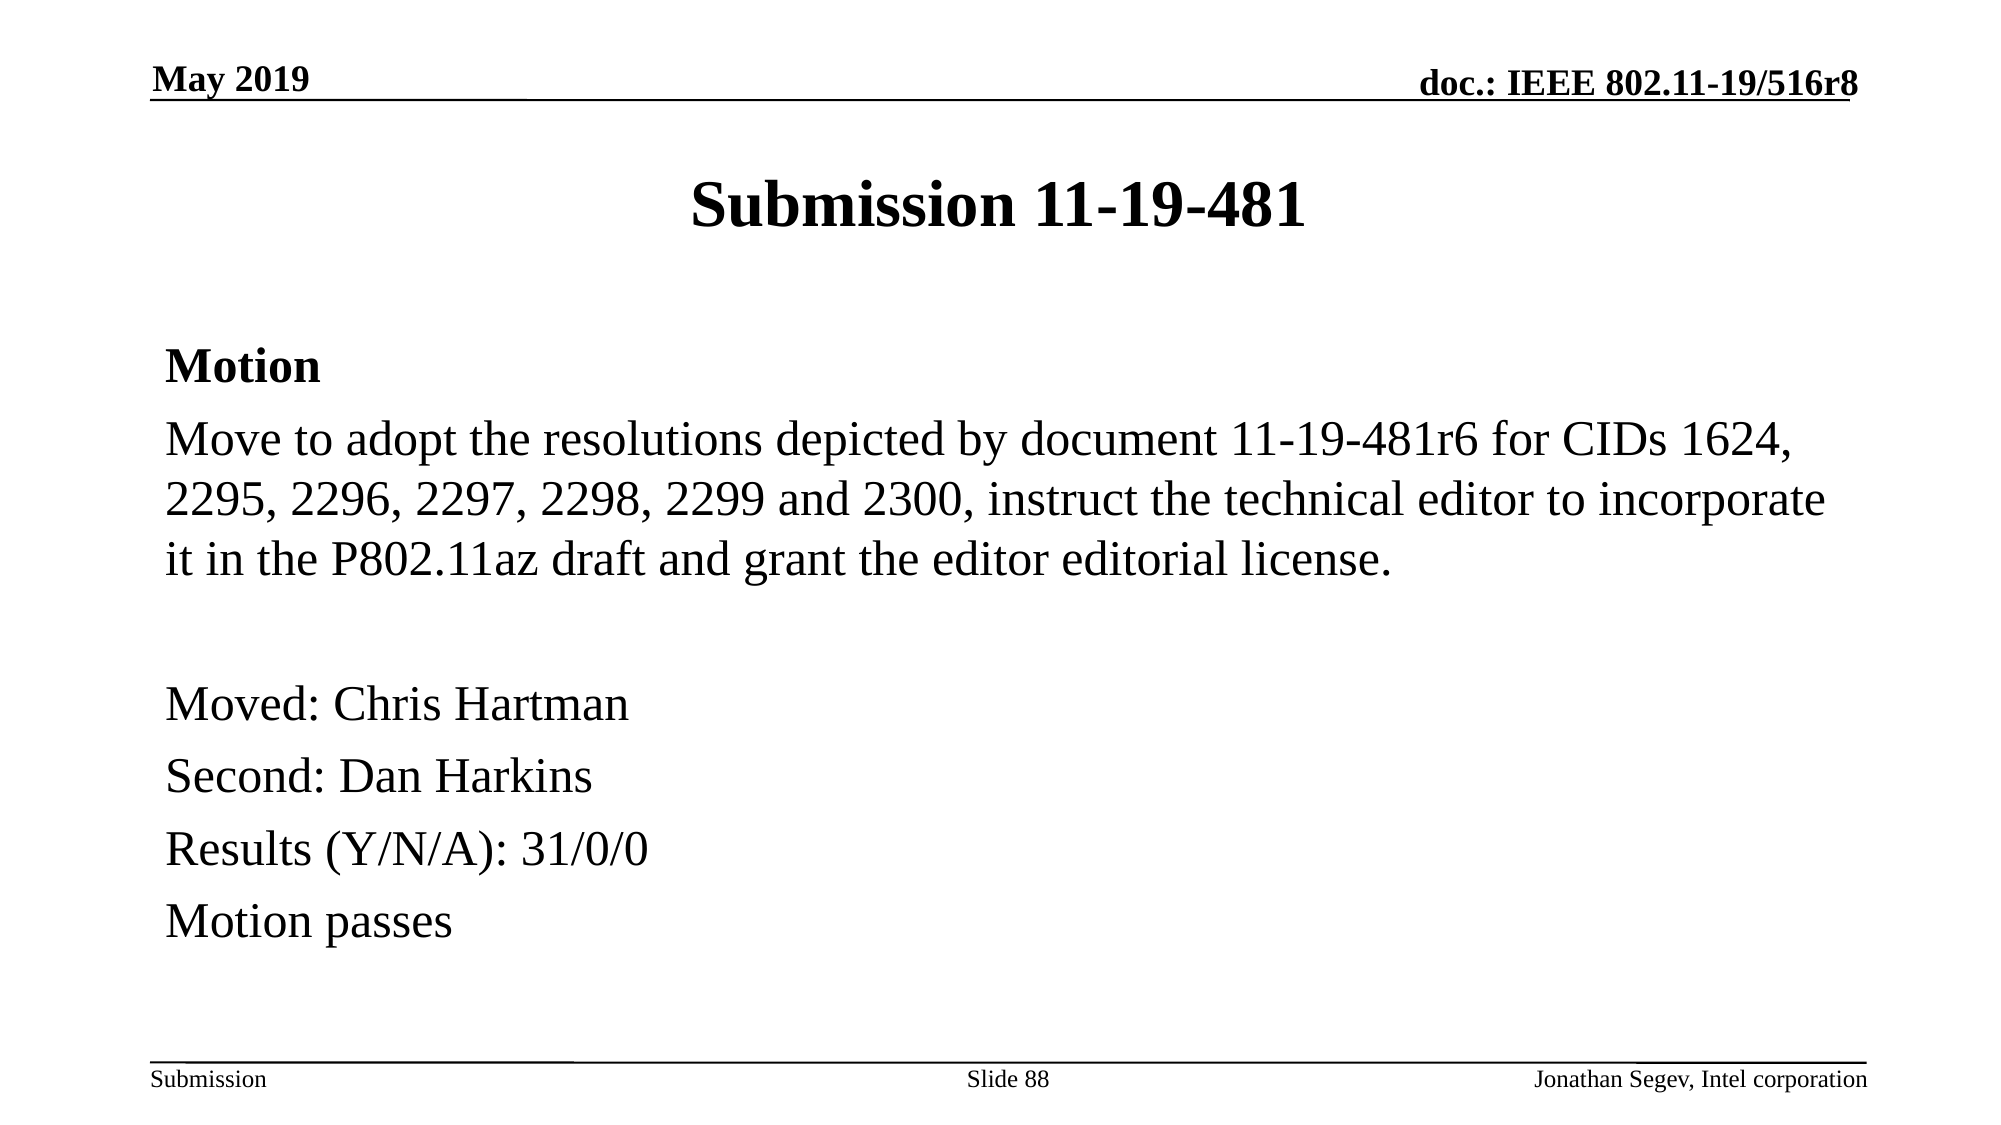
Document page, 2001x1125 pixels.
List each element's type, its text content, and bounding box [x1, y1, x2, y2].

list Motion Move to adopt the resolutions depicted by document 11-19-481r6 for CIDs 1624, 2295, 2296, 2297, 2298, 2299 and 2300, instruct the technical editor to incorporate it in the P802.11az draft and grant the editor editorial license. Moved: Chris Hartman Second: Dan Harkins Results (Y/N/A): 31/0/0 Motion passes [149, 324, 1850, 1000]
footer Jonathan Segev, Intel corporation [1171, 1061, 1869, 1093]
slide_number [152, 54, 563, 100]
slide_number Slide 88 [950, 1061, 1067, 1123]
title Submission 11-19-481 [149, 112, 1850, 288]
